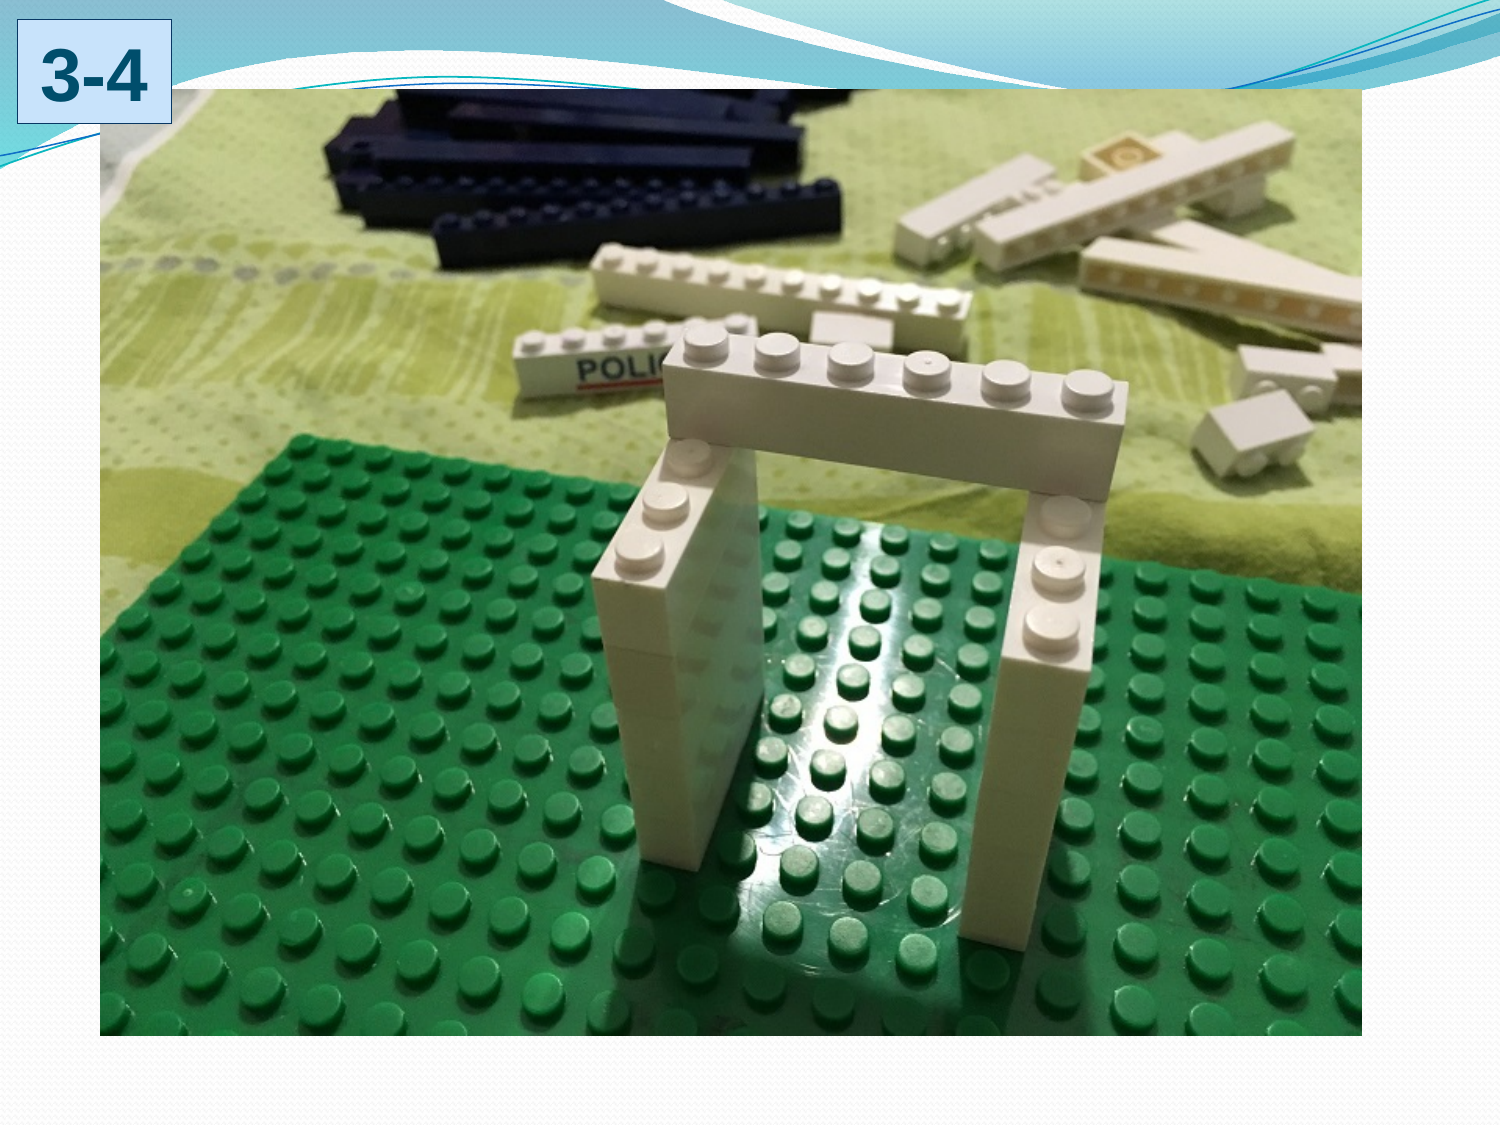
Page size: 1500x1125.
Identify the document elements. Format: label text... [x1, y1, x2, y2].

picture [100, 89, 1362, 1036]
text_box 3-4 [17, 19, 172, 124]
